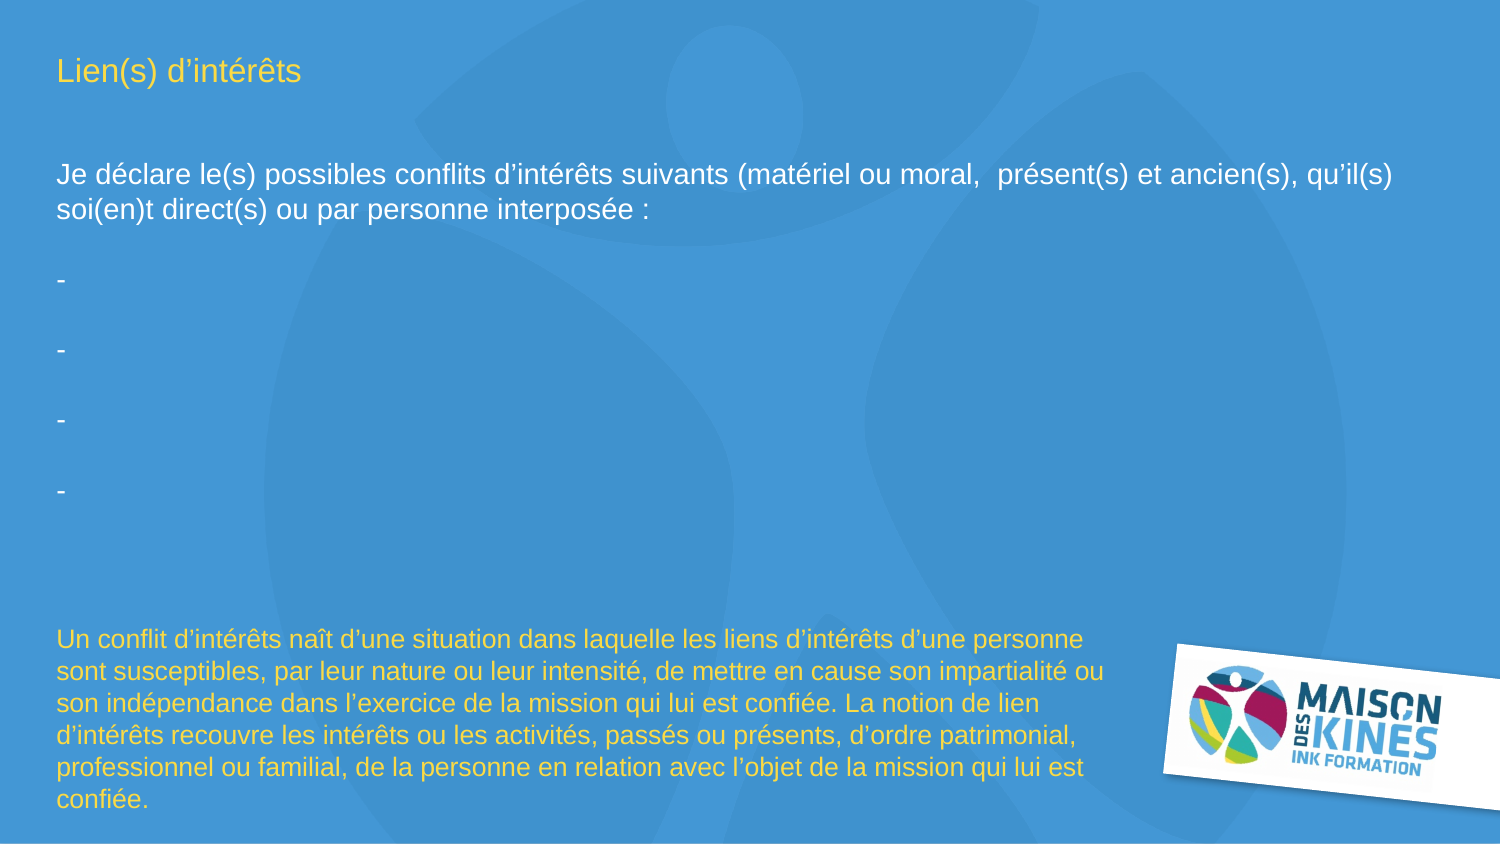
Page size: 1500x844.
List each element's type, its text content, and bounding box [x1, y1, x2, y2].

subtitle Lien(s) d’intérêts [41, 41, 1459, 124]
title Un conflit d’intérêts naît d’une situation dans laquelle les liens d’intérêts d’une personne sont susceptibles, par leur nature ou leur intensité, de mettre en cause son impartialité ou son indépendance dans l’exercice de la mission qui lui est confiée. La notion de lien d’intérêts recouvre les intérêts ou les activités, passés ou présents, d’ordre patrimonial, professionnel ou familial, de la personne en relation avec l’objet de la mission qui lui est confiée. [41, 614, 1122, 822]
list Je déclare le(s) possibles conflits d’intérêts suivants (matériel ou moral, présent(s) et ancien(s), qu’il(s) soi(en)t direct(s) ou par personne interposée : - - - - [41, 147, 1459, 603]
picture [1167, 658, 1442, 792]
